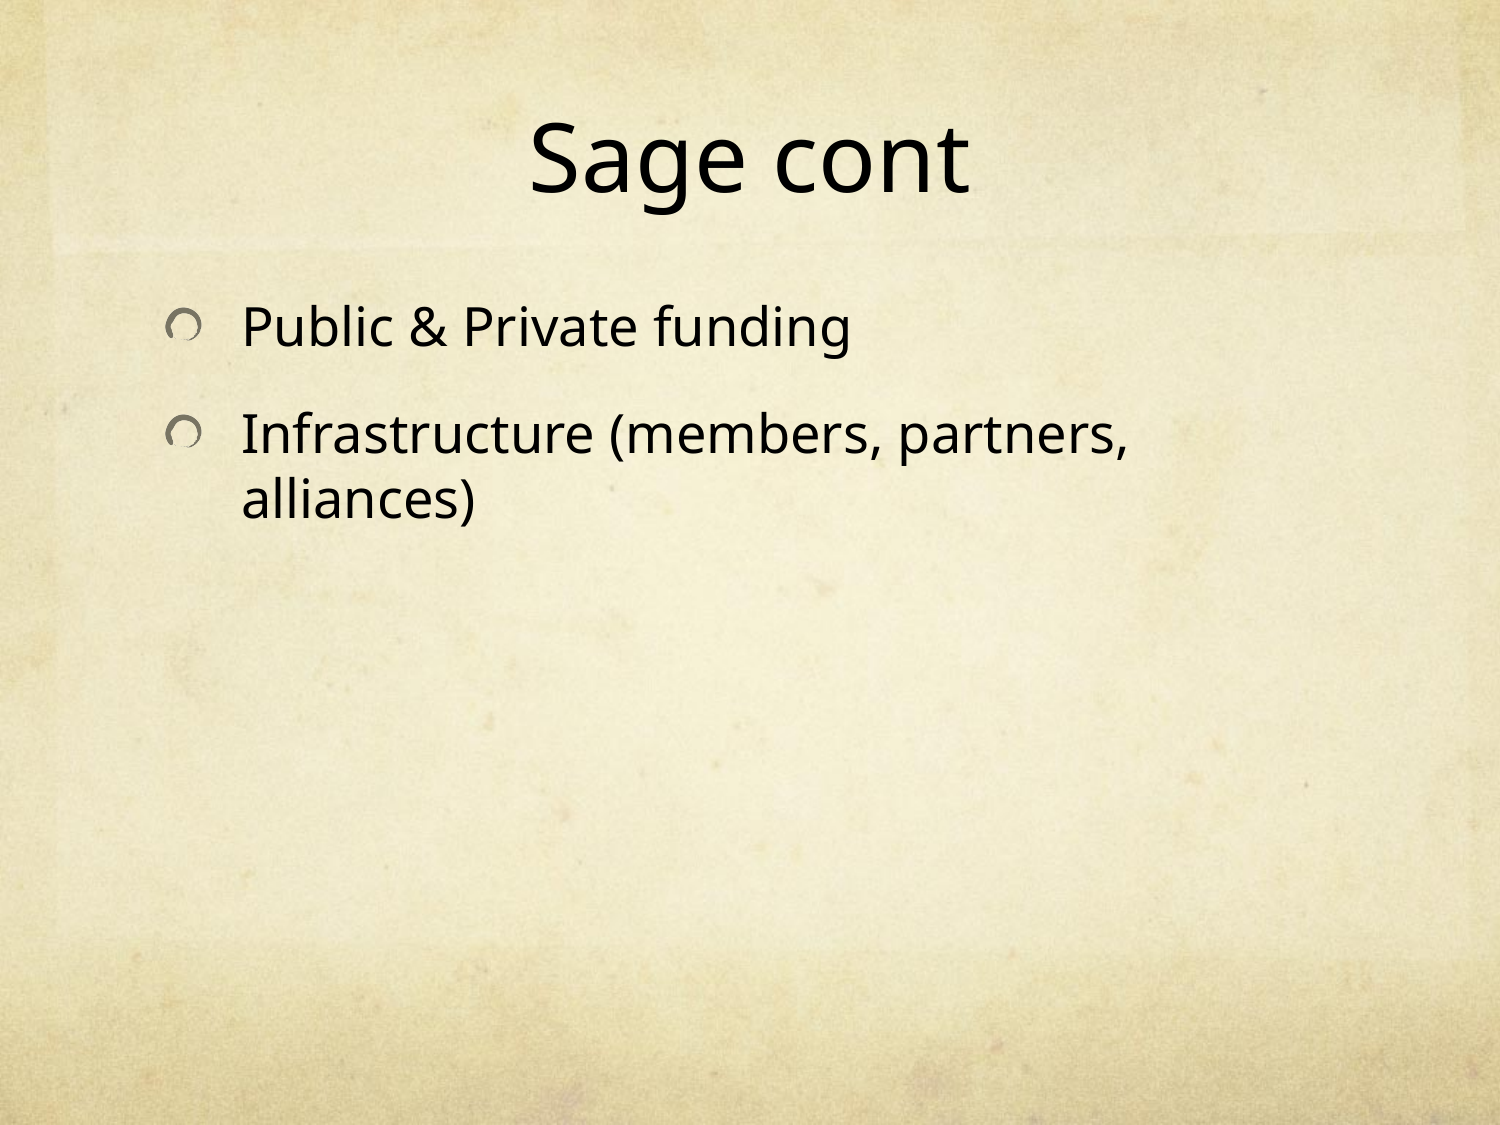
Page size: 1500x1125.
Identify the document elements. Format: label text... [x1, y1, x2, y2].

title Sage cont [150, 82, 1350, 225]
list Public & Private funding Infrastructure (members, partners, alliances) [150, 284, 1350, 950]
picture [0, 0, 1500, 1125]
